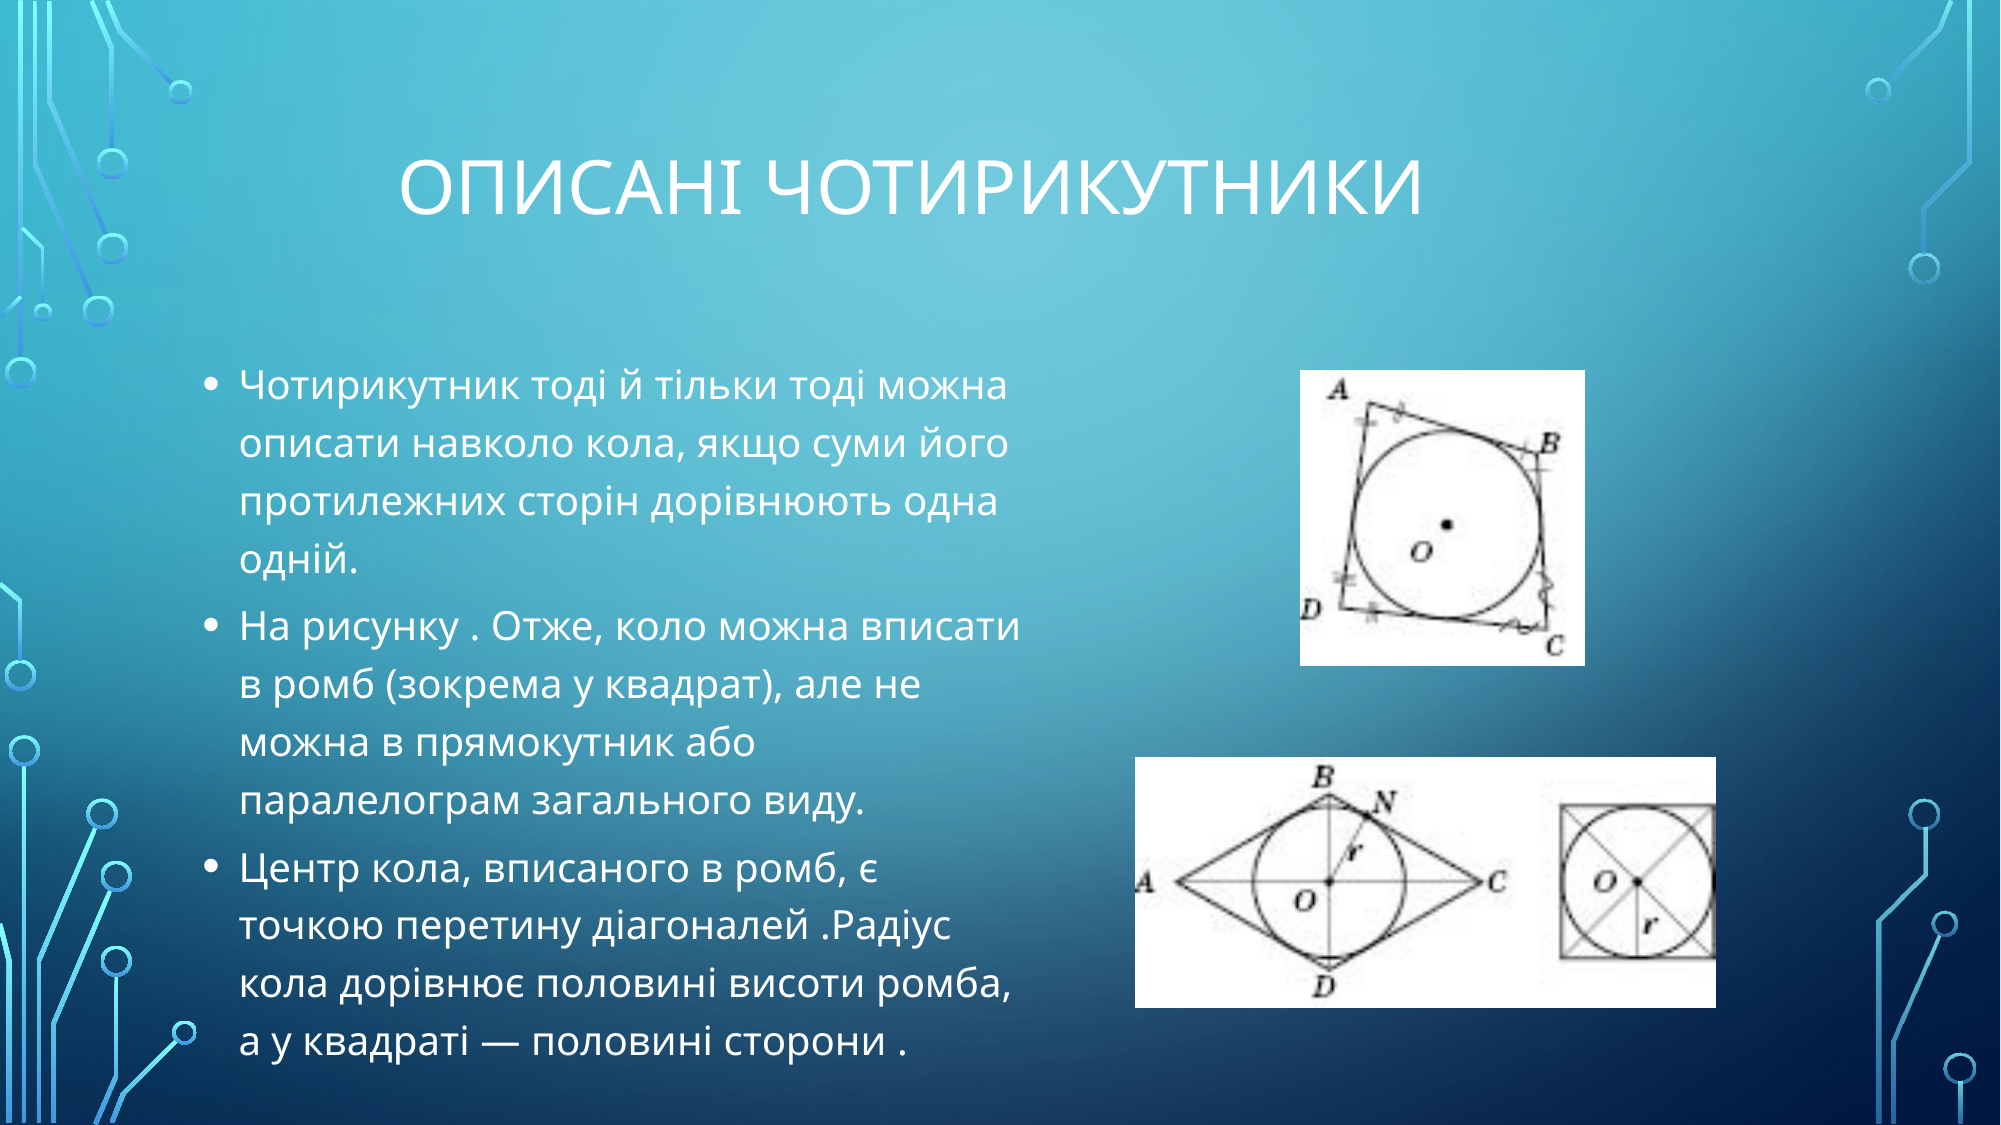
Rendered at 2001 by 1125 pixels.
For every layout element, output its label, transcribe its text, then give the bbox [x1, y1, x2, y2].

list Чотирикутник тоді й тільки тоді можна описати навколо кола, якщо суми його протилежних сторін дорівнюють одна ­одній. На рисунку . Отже, коло можна вписати в ромб (зокрема у квадрат), але не можна в прямокутник або паралелограм загального виду. Центр кола, вписаного в ромб, є точкою перетину діагоналей .Радіус кола дорівнює половині висоти ромба, а у квадраті — половині сторони . [187, 342, 1040, 1101]
title Описані чотирикутники [187, 101, 1813, 280]
picture [1135, 756, 1716, 1008]
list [1300, 370, 1585, 667]
